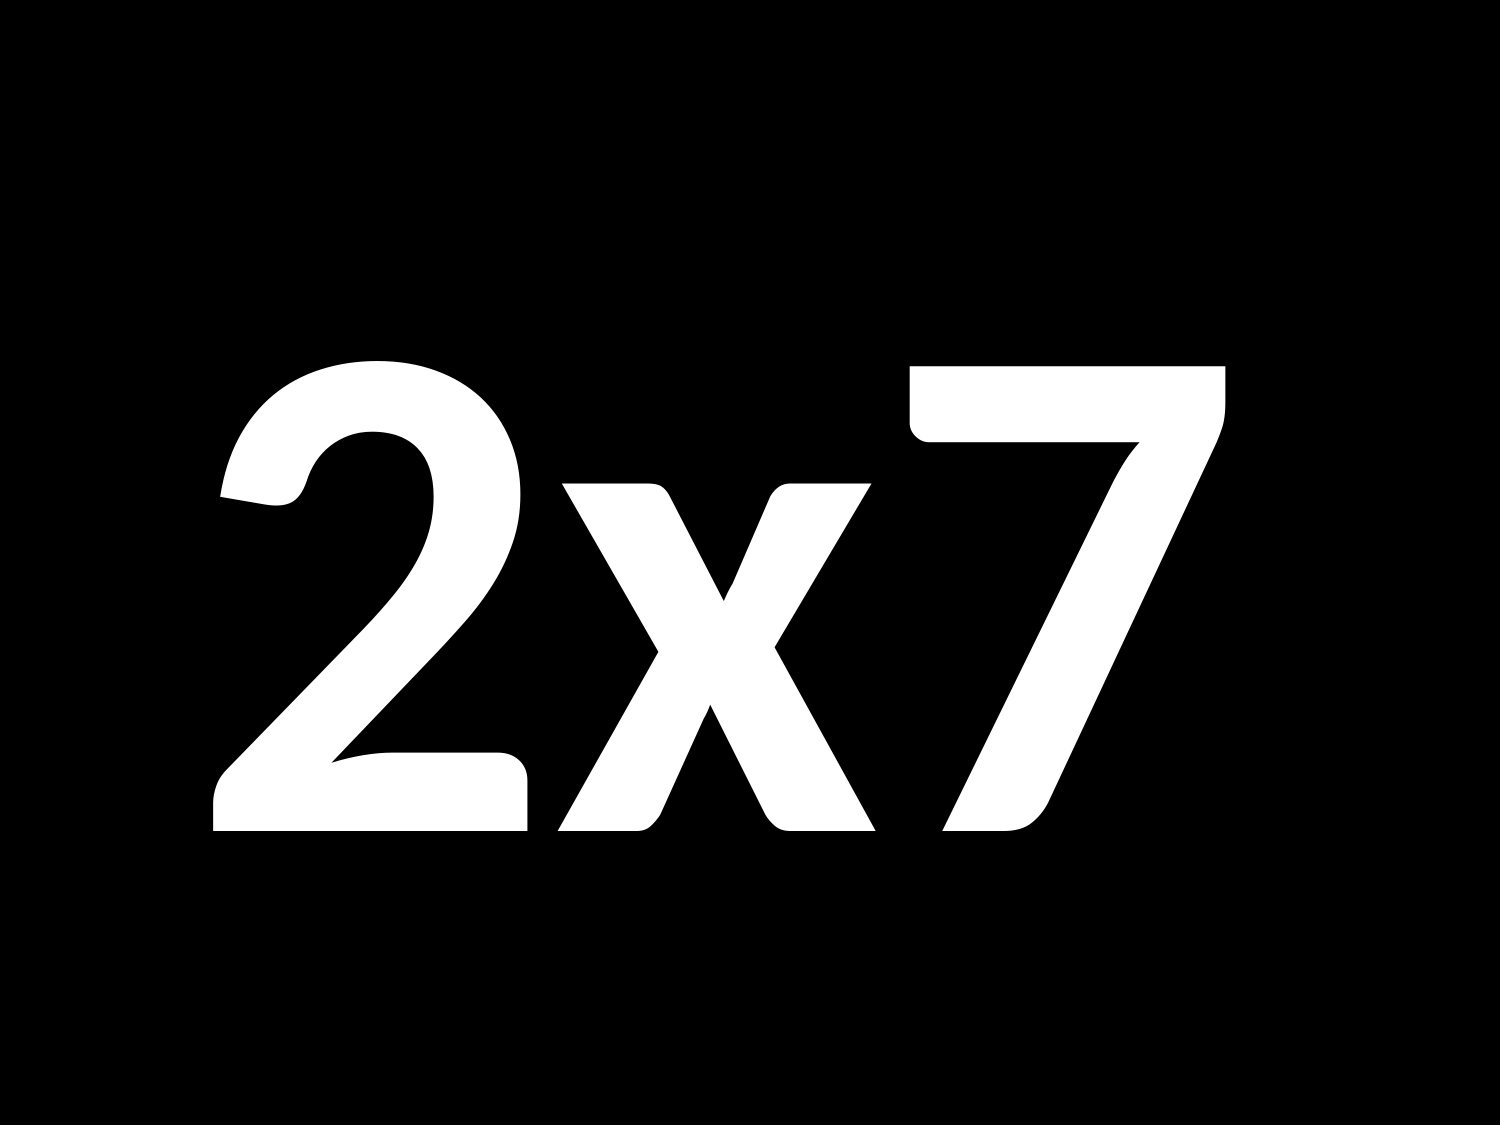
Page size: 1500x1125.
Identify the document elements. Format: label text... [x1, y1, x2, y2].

text_box 2x7 [174, 107, 1438, 982]
